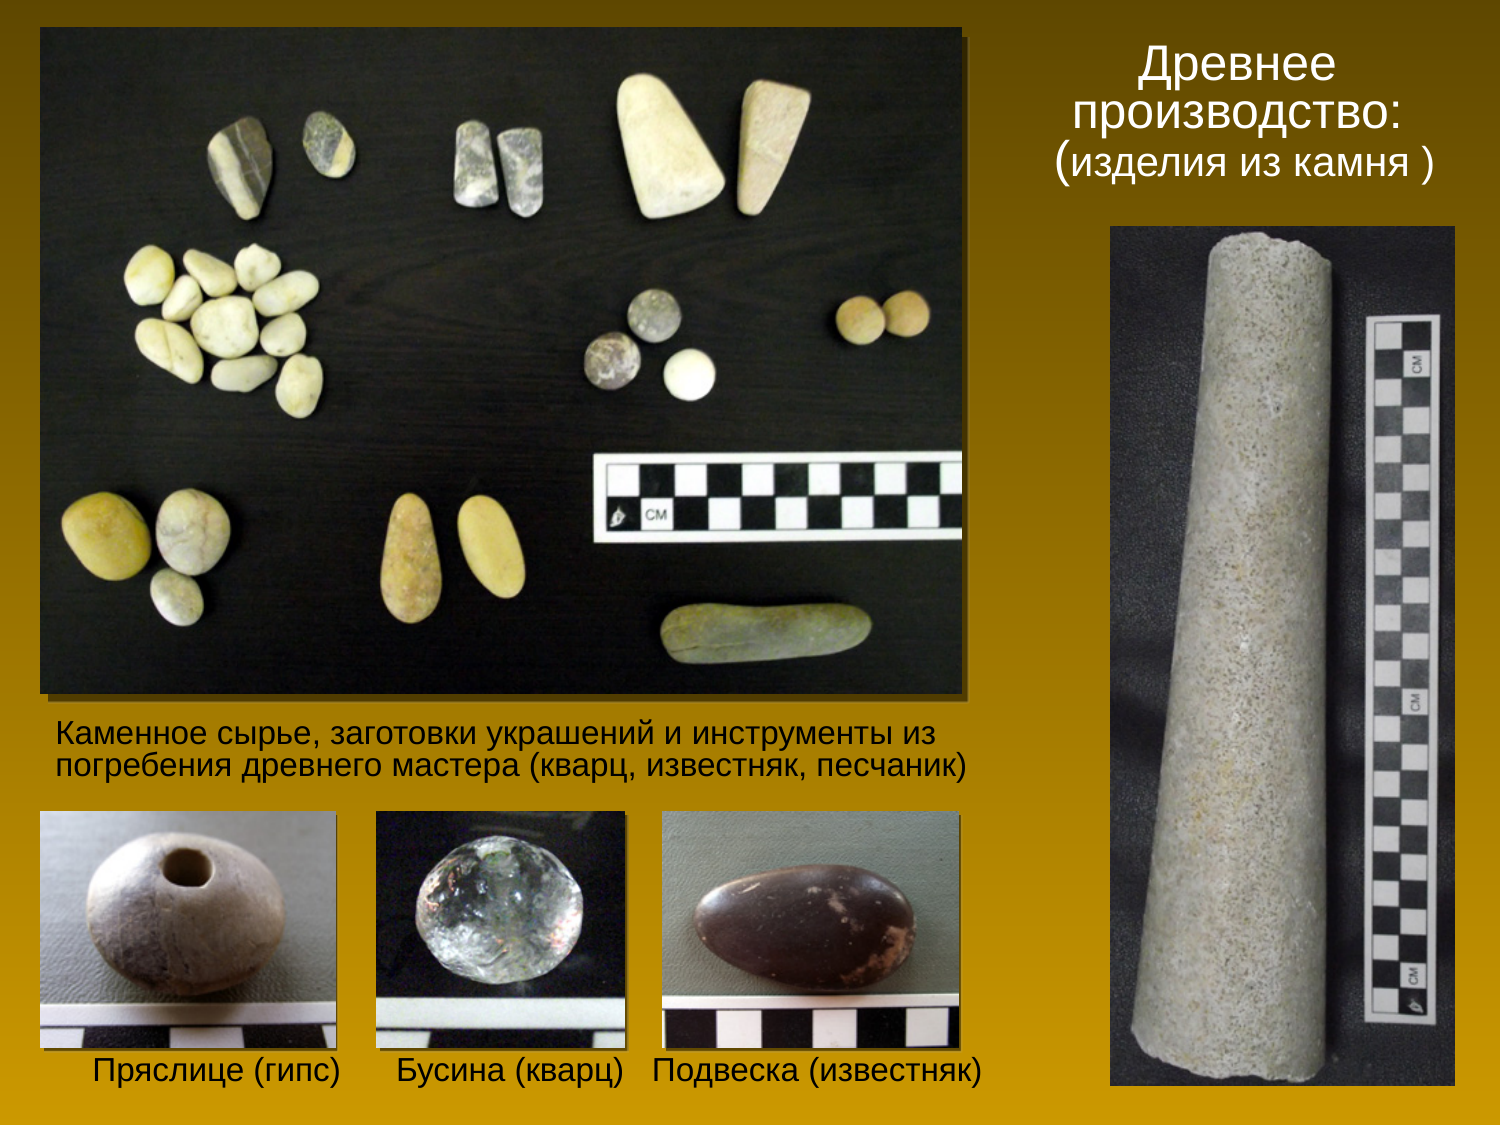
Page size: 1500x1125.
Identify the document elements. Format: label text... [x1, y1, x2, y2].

picture [40, 811, 337, 1049]
picture [376, 811, 625, 1049]
title Древнее производство: (изделия из камня ) [974, 26, 1500, 202]
list Пряслице (гипс) Бусина (кварц) Подвеска (известняк) [40, 1047, 1162, 1125]
list Каменное сырье, заготовки украшений и инструменты из погребения древнего мастера (кварц, известняк, песчаник) [40, 711, 1062, 874]
picture [662, 811, 959, 1049]
picture [40, 26, 962, 694]
picture [1110, 225, 1455, 1086]
